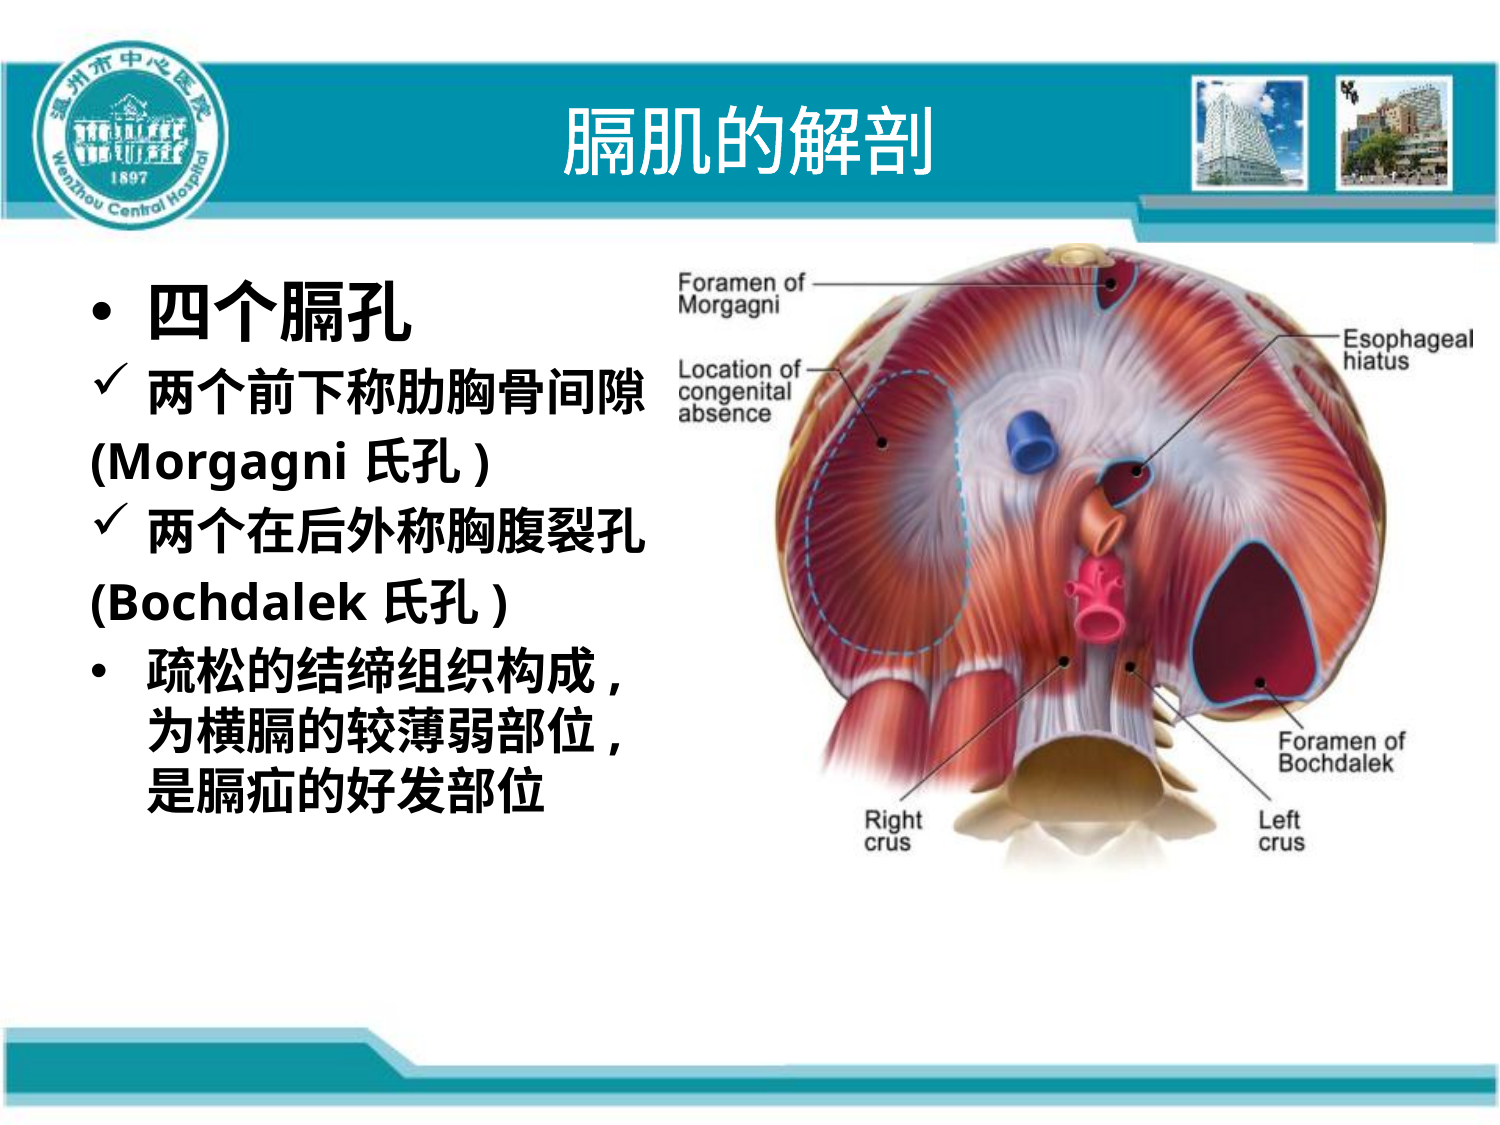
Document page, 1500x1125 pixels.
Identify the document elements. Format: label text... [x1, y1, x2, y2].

list 四个膈孔 两个前下称肋胸骨间隙 (Morgagni氏孔) 两个在后外称胸腹裂孔 (Bochdalek氏孔) 疏松的结缔组织构成,为横膈的较薄弱部位,是膈疝的好发部位 [75, 262, 680, 1005]
picture [0, 0, 1500, 1125]
title 膈肌的解剖 [75, 45, 1425, 233]
